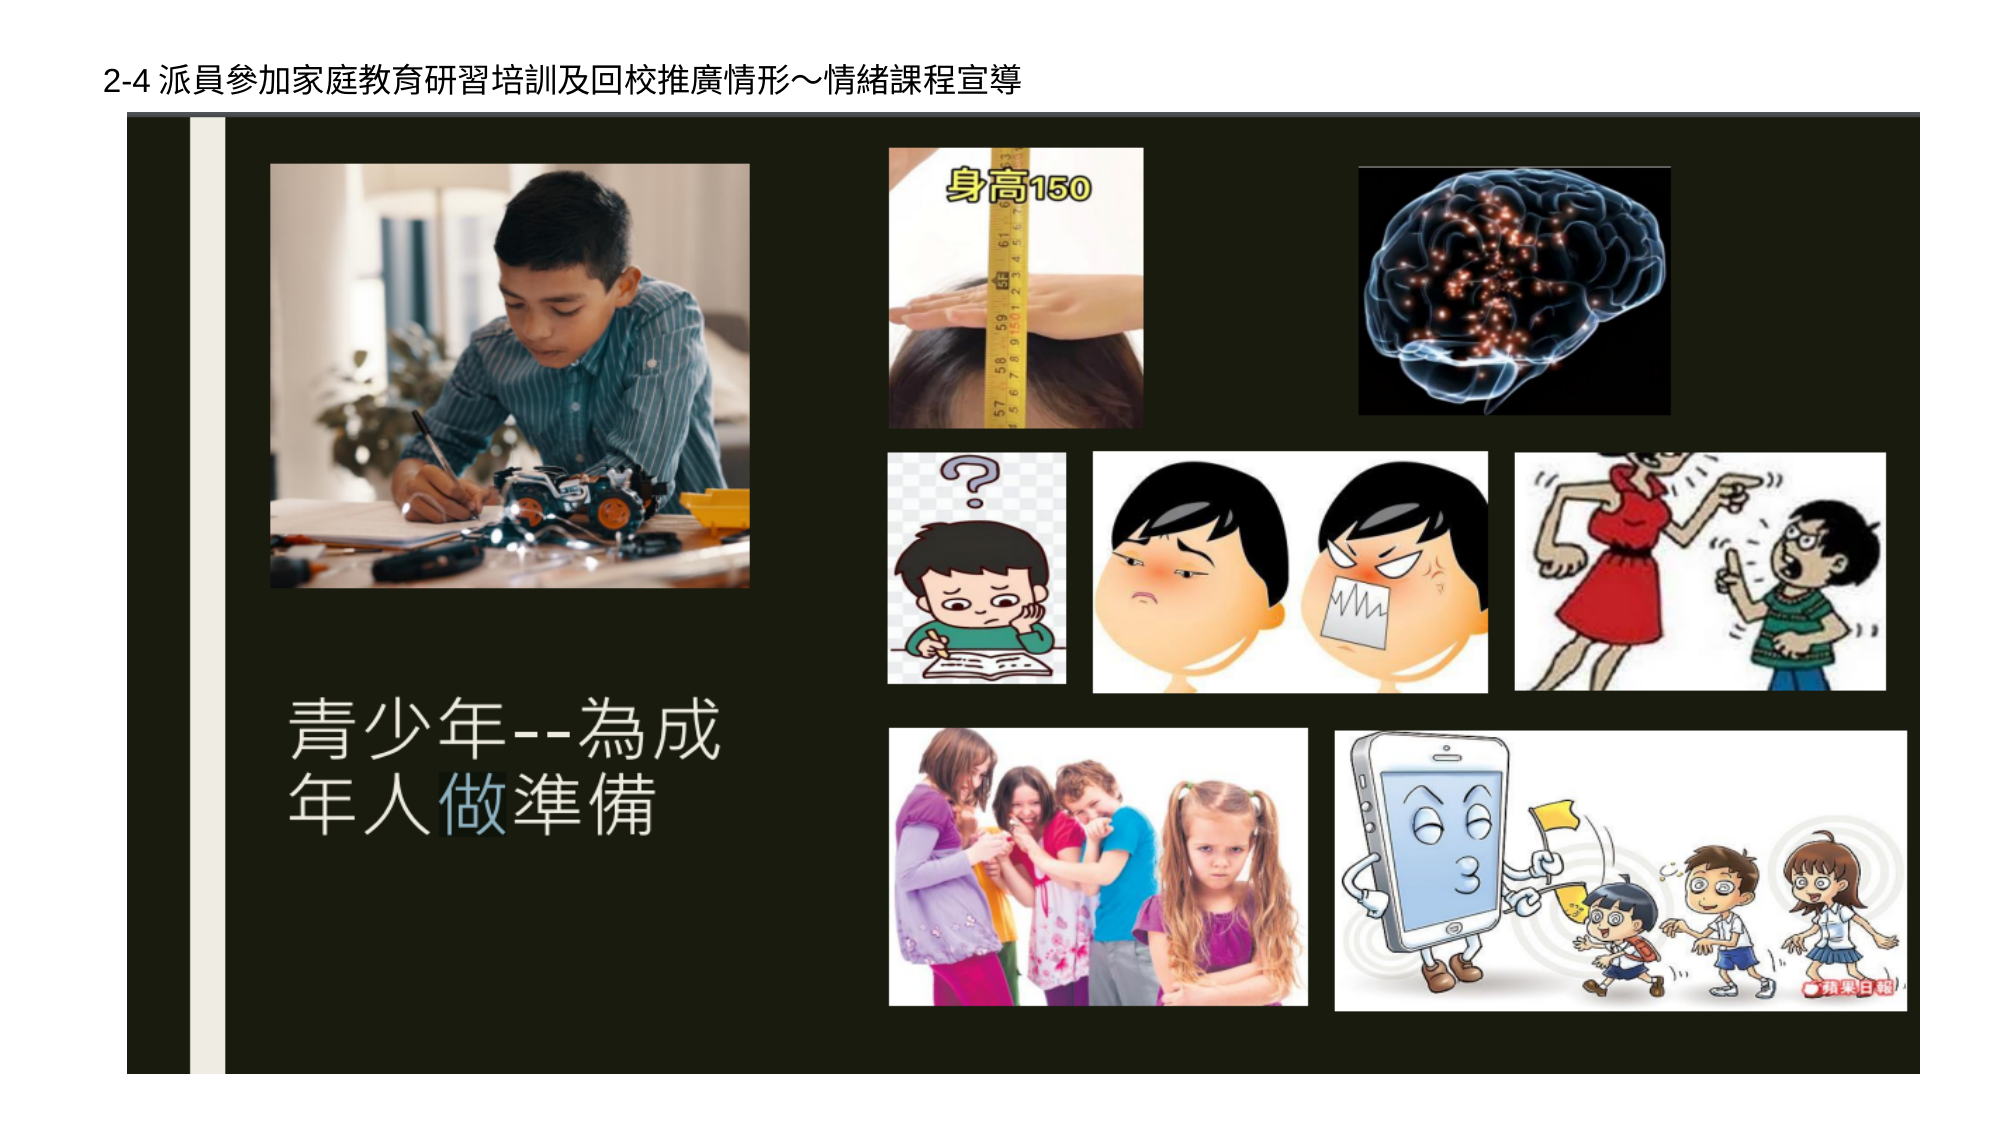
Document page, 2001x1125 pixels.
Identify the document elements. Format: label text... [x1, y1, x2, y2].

text_box 2-4派員參加家庭教育研習培訓及回校推廣情形〜情緒課程宣導 [88, 51, 1039, 107]
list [127, 112, 1920, 1074]
